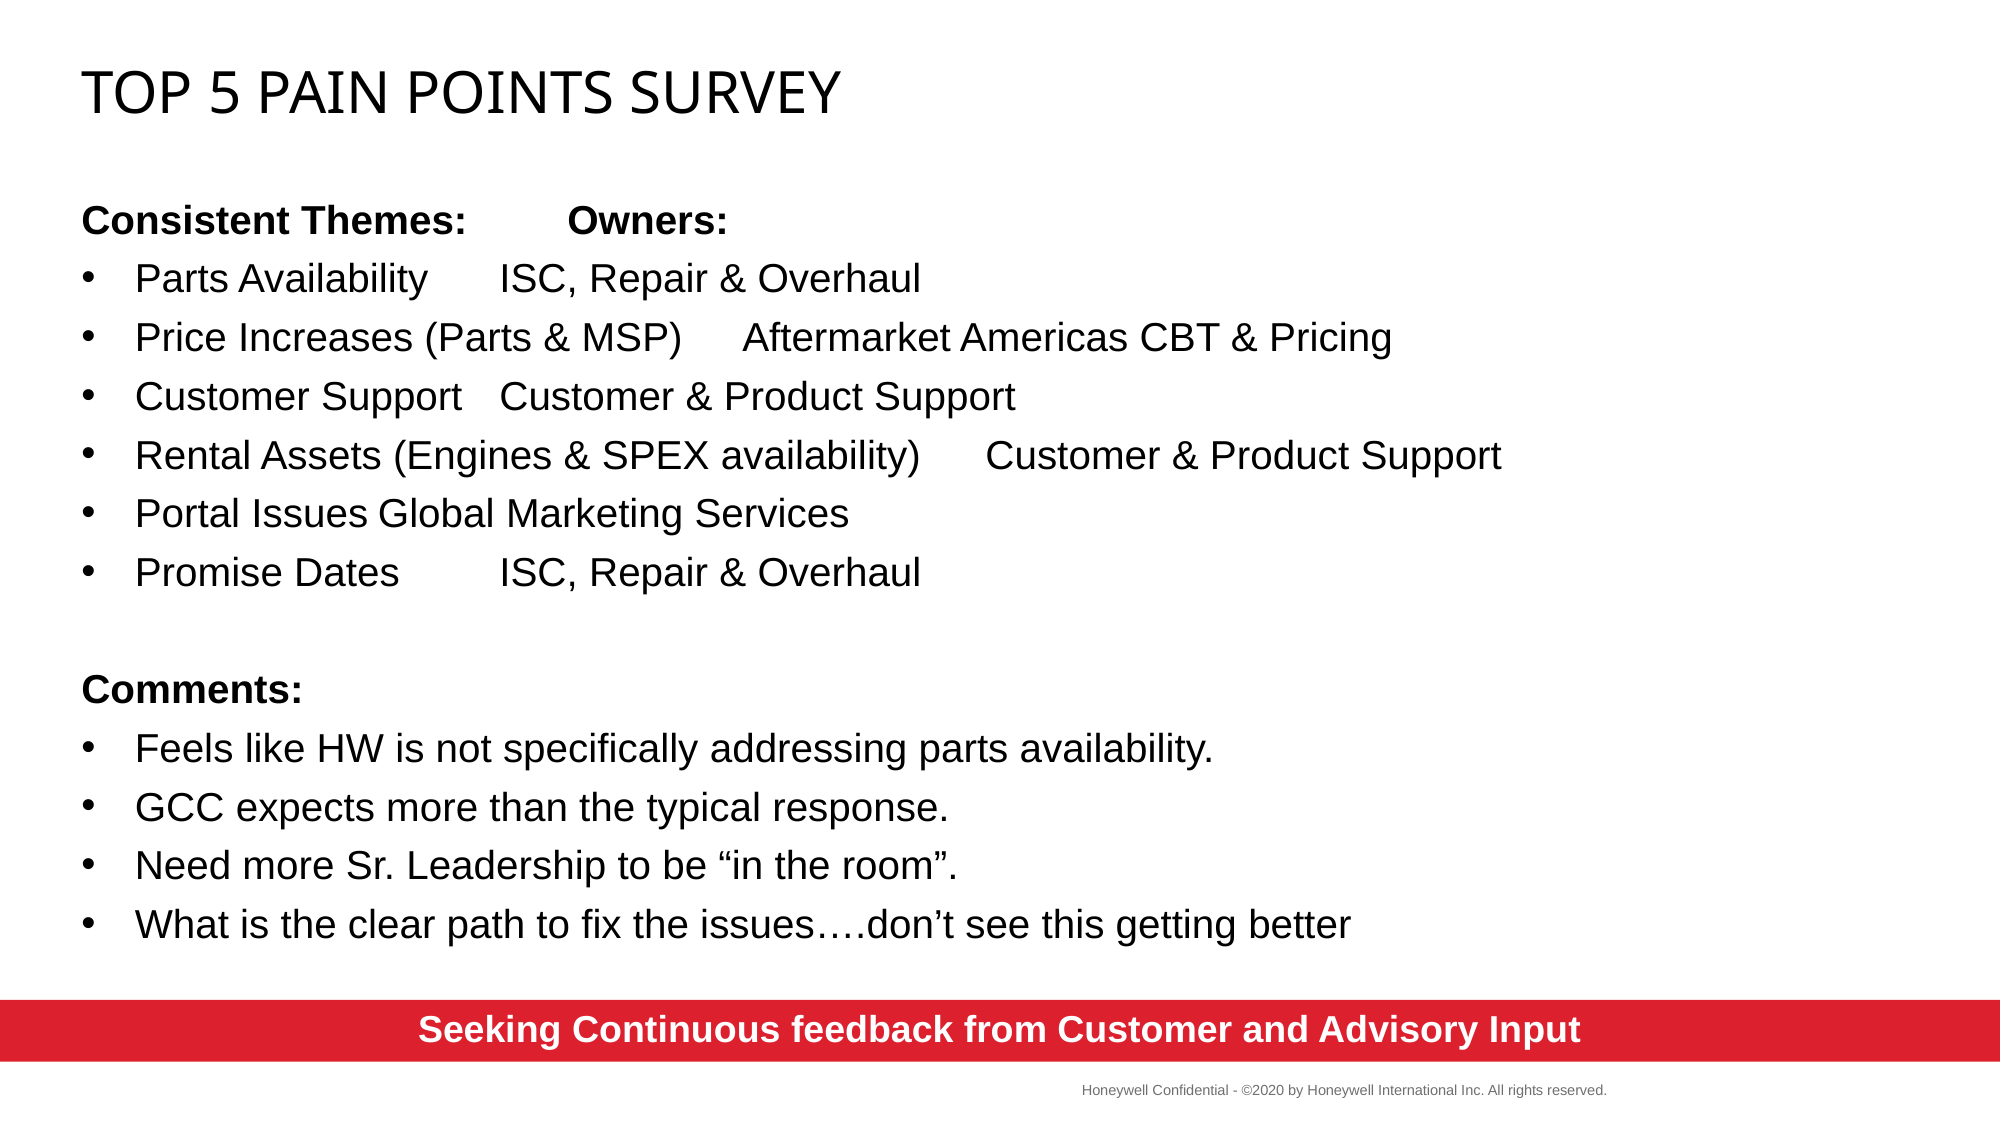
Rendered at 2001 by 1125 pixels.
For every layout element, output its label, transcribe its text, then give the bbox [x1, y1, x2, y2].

list Consistent Themes: Owners: Parts Availability ISC, Repair & Overhaul Price Increases (Parts & MSP) Aftermarket Americas CBT & Pricing Customer Support Customer & Product Support Rental Assets (Engines & SPEX availability) Customer & Product Support Portal Issues Global Marketing Services Promise Dates ISC, Repair & Overhaul Comments: Feels like HW is not specifically addressing parts availability. GCC expects more than the typical response. Need more Sr. Leadership to be “in the room”. What is the clear path to fix the issues….don’t see this getting better [81, 193, 1919, 959]
title Top 5 pain points Survey [81, 63, 1919, 131]
list Seeking Continuous feedback from Customer and Advisory Input [0, 999, 2000, 1062]
